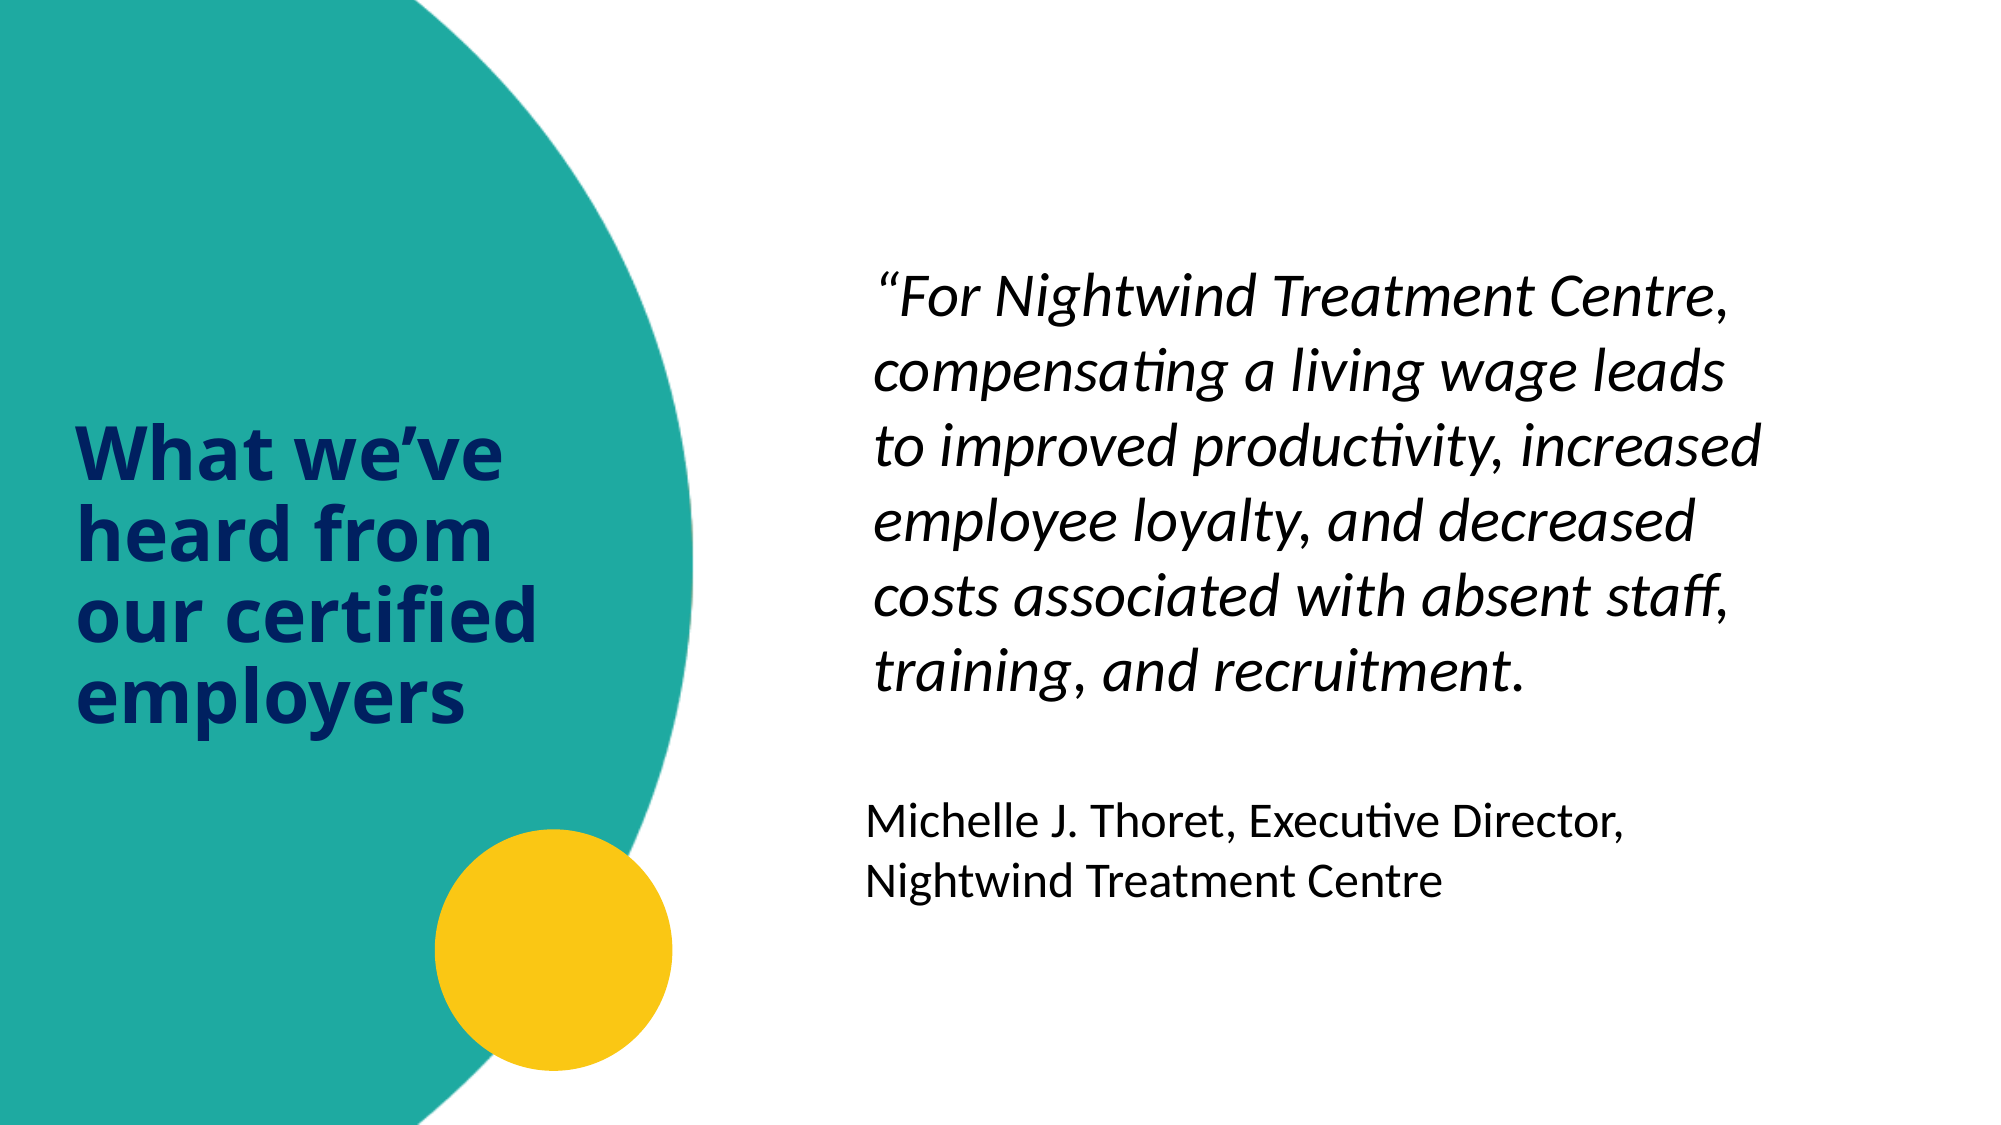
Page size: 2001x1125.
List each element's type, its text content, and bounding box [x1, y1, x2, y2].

text_box Michelle J. Thoret, Executive Director, Nightwind Treatment Centre [850, 780, 1748, 915]
text_box “For Nightwind Treatment Centre, compensating a living wage leads to improved productivity, increased employee loyalty, and decreased costs associated with absent staff, training, and recruitment. [858, 246, 1801, 712]
picture [0, 0, 702, 1125]
